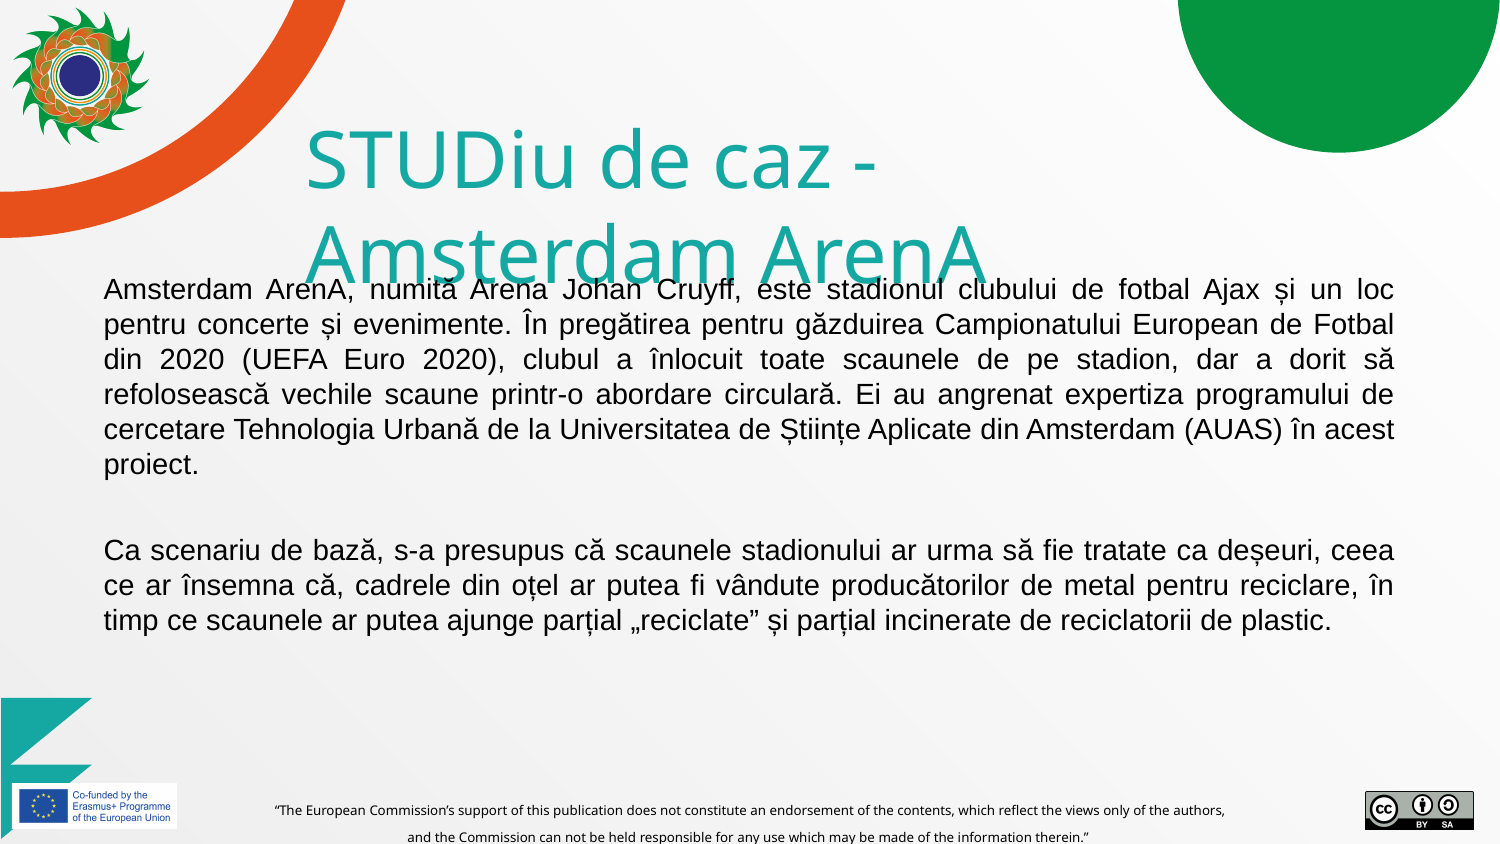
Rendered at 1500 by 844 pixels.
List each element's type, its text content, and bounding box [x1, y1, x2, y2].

picture [1365, 791, 1474, 830]
text_box Amsterdam ArenA, numită Arena Johan Cruyff, este stadionul clubului de fotbal Ajax și un loc pentru concerte și evenimente. În pregătirea pentru găzduirea Campionatului European de Fotbal din 2020 (UEFA Euro 2020), clubul a înlocuit toate scaunele de pe stadion, dar a dorit să refolosească vechile scaune printr-o abordare circulară. Ei au angrenat expertiza programului de cercetare Tehnologia Urbană de la Universitatea de Științe Aplicate din Amsterdam (AUAS) în acest proiect. [88, 263, 1412, 488]
title STUDiu de caz - Amsterdam ArenA [290, 94, 1220, 194]
text_box Ca scenariu de bază, s-a presupus că scaunele stadionului ar urma să fie tratate ca deșeuri, ceea ce ar însemna că, cadrele din oțel ar putea fi vândute producătorilor de metal pentru reciclare, în timp ce scaunele ar putea ajunge parțial „reciclate” și parțial incinerate de reciclatorii de plastic. [88, 524, 1412, 644]
picture [11, 6, 151, 147]
picture [11, 783, 177, 829]
